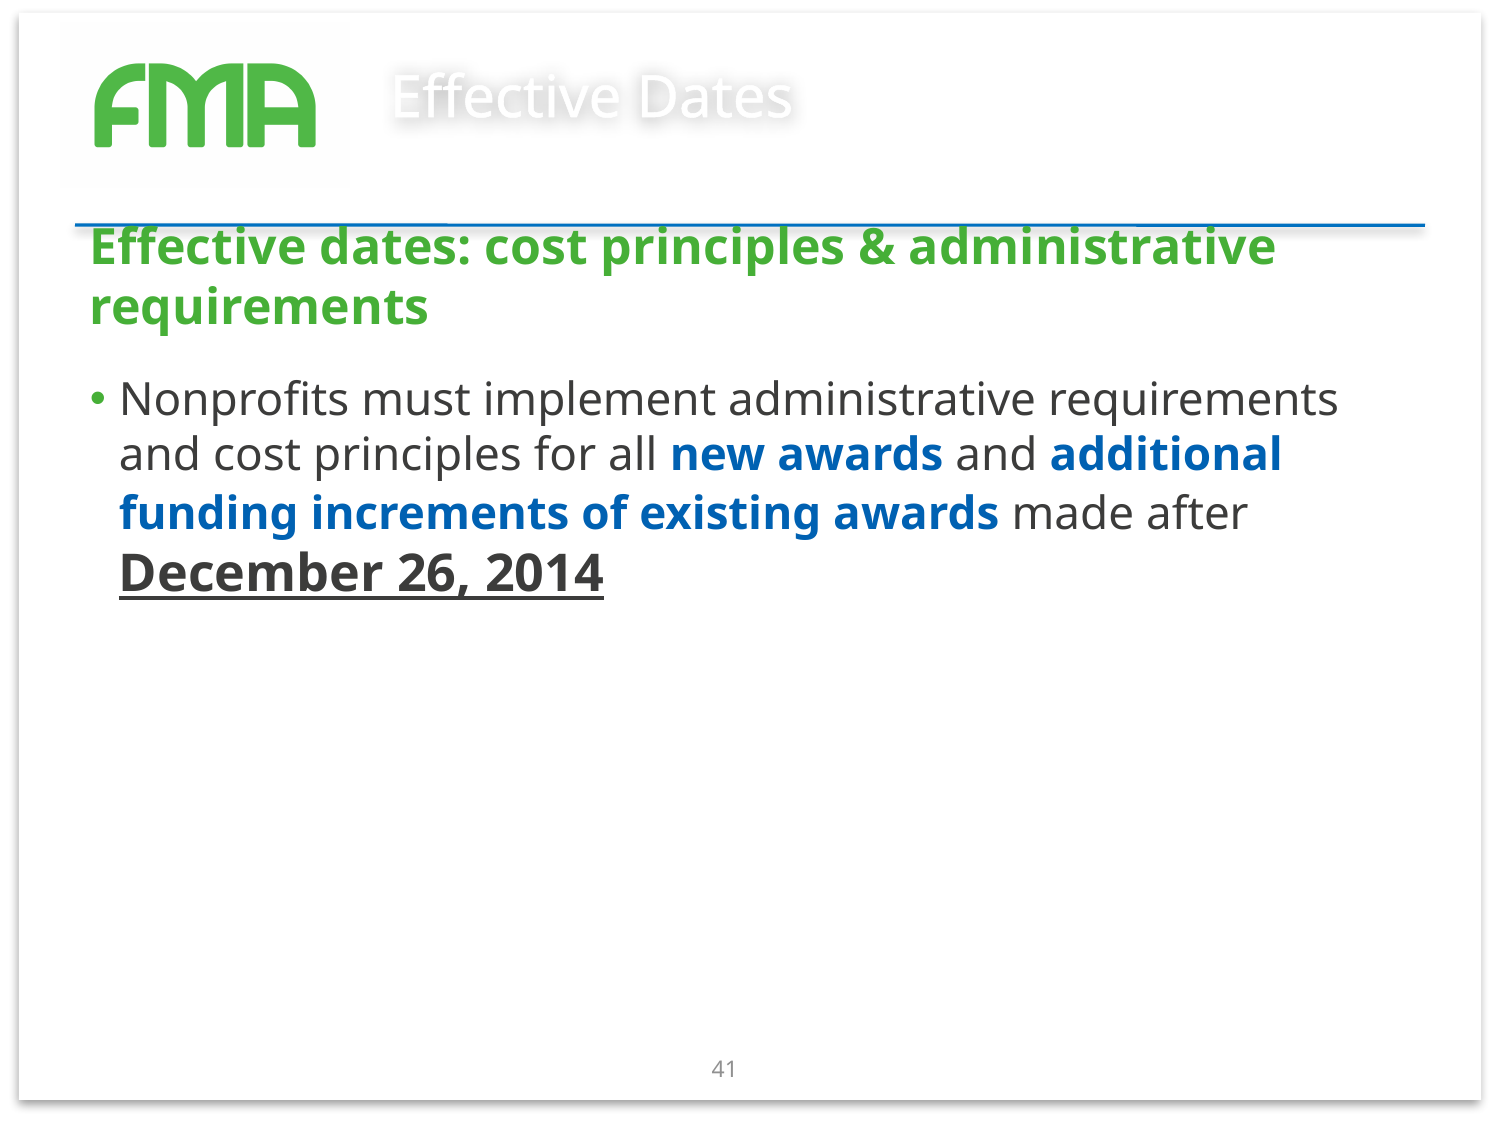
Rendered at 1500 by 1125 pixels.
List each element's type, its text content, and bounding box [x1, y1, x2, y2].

title Effective Dates [375, 22, 1425, 165]
list Effective dates: cost principles & administrative requirements [75, 237, 1425, 343]
list Nonprofits must implement administrative requirements and cost principles for all new awards and additional funding increments of existing awards made after December 26, 2014 [75, 362, 1425, 975]
picture [60, 22, 350, 188]
